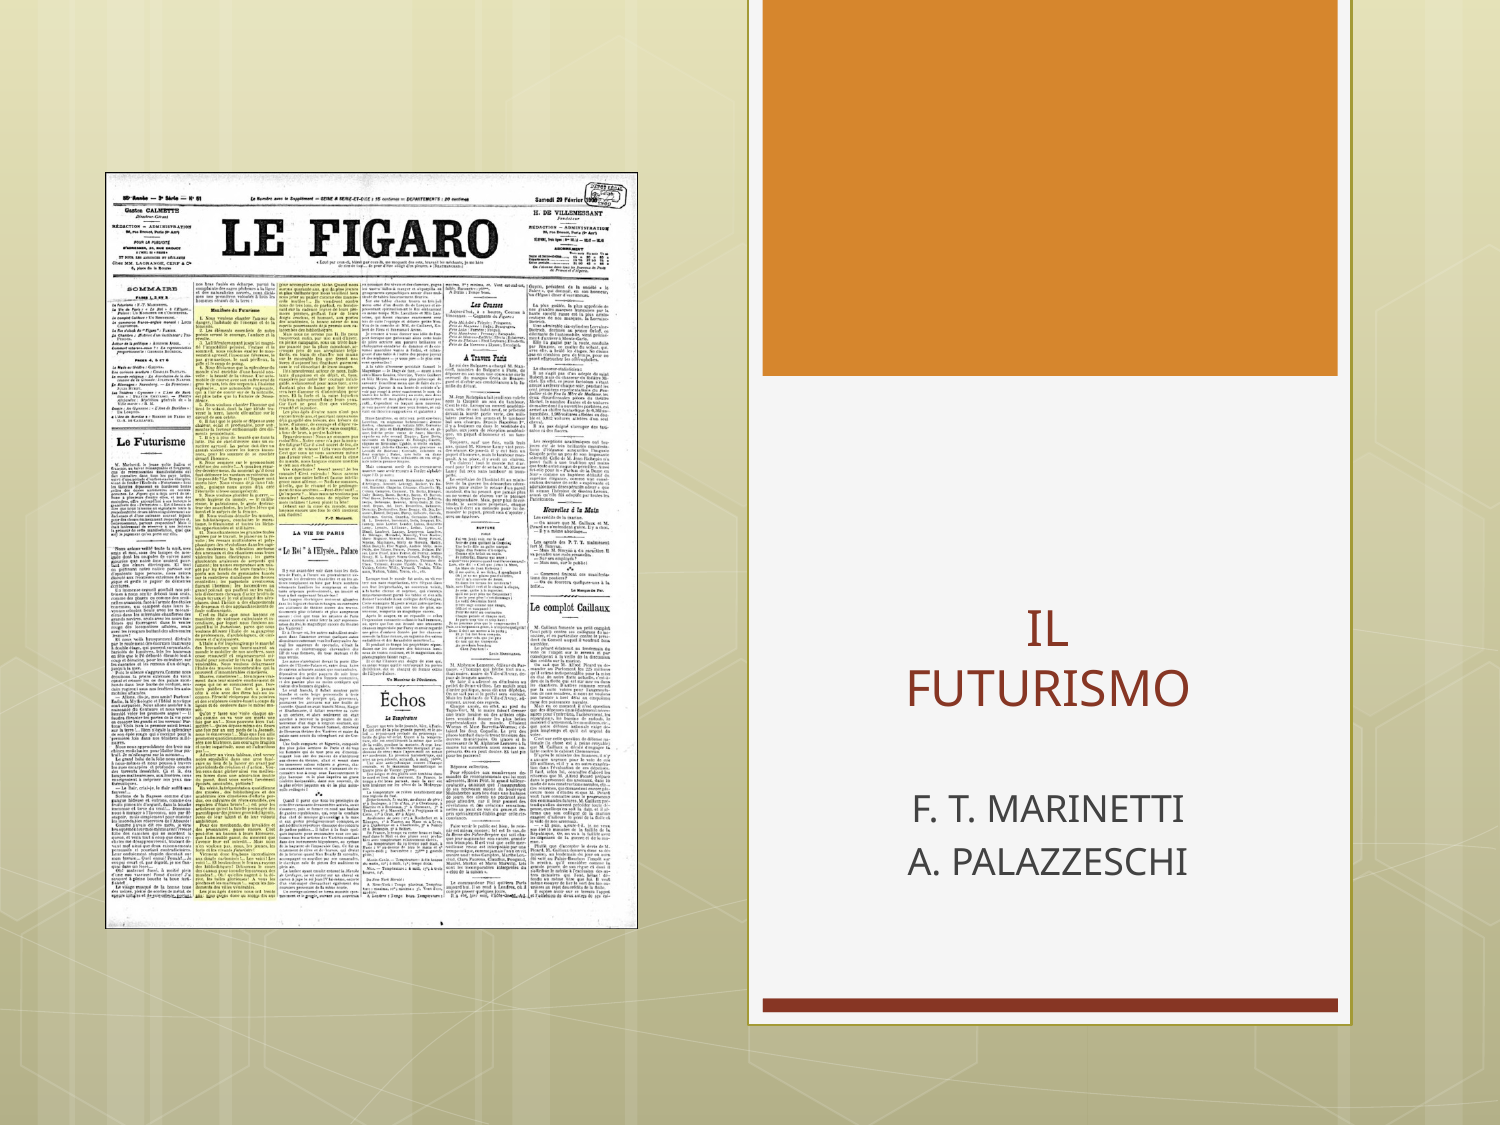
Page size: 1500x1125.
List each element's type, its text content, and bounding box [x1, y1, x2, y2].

picture [105, 172, 638, 929]
title IL FUTURISMO [776, 444, 1320, 724]
subtitle F. T. MARINETTI A. PALAZZESCHI [776, 725, 1320, 933]
